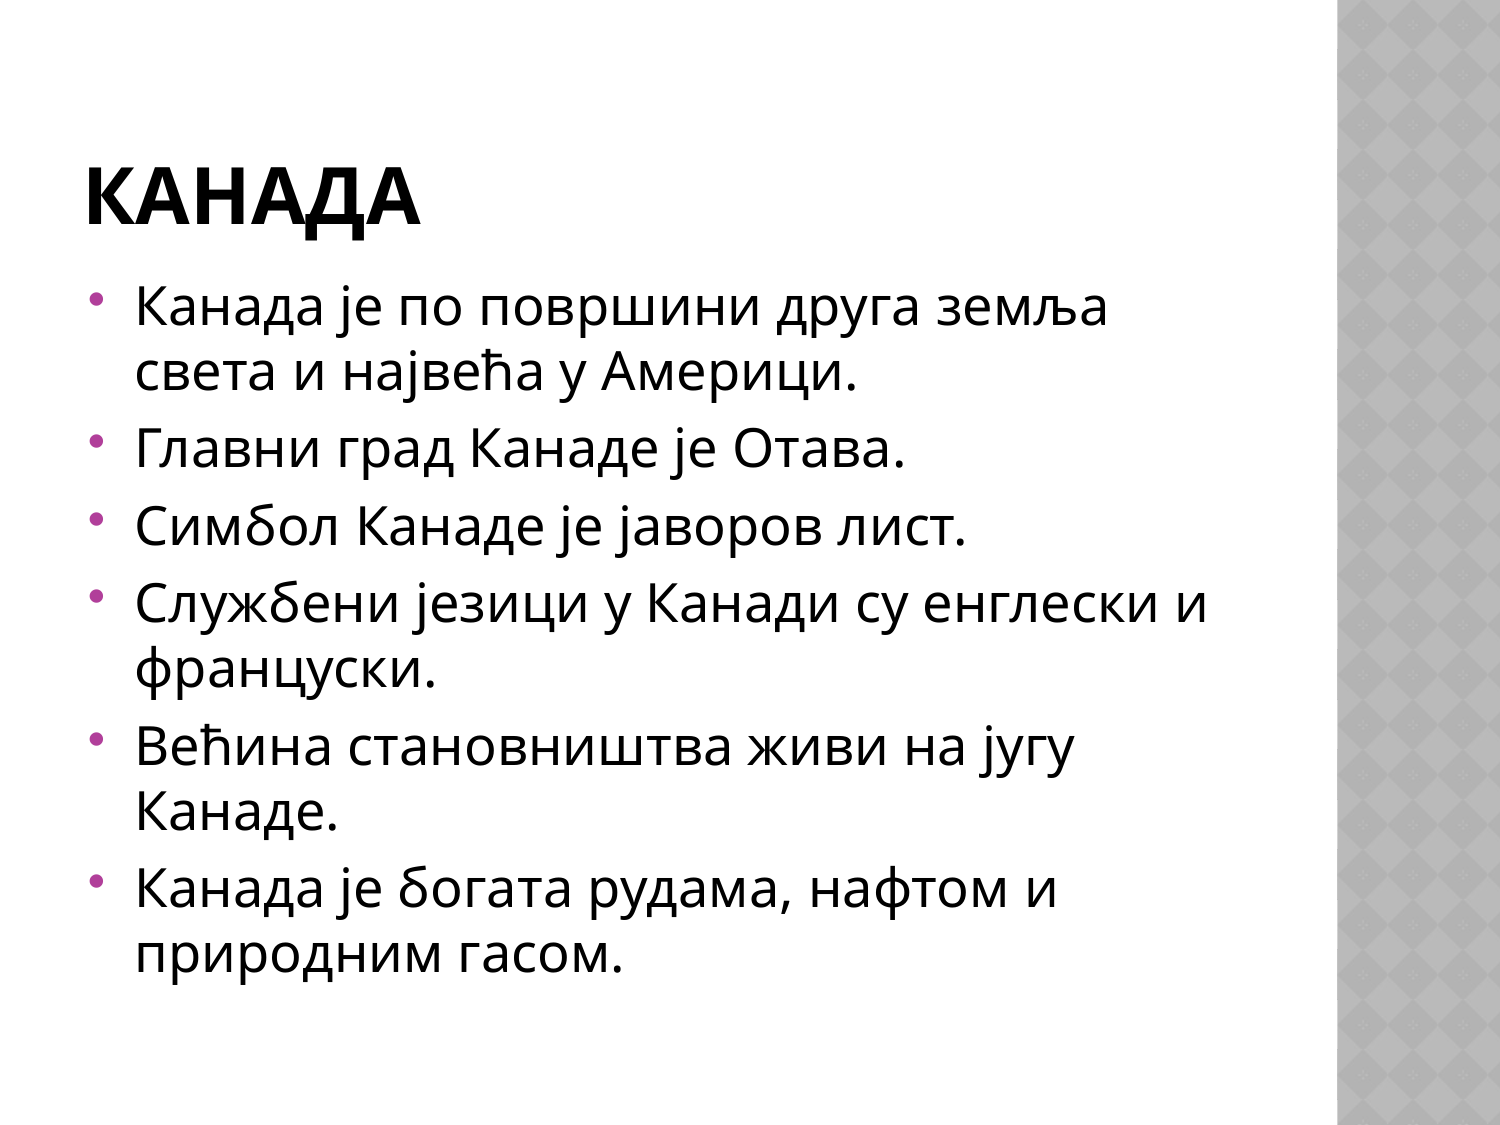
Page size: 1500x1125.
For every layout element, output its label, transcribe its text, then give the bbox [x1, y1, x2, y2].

title Канада [75, 52, 1263, 240]
list Канада је по површини друга земља света и највећа у Америци. Главни град Канаде је Отава. Симбол Канаде је јаворов лист. Службени језици у Канади су енглески и француски. Већина становништва живи на југу Канаде. Канада је богата рудама, нафтом и природним гасом. [75, 264, 1263, 1059]
